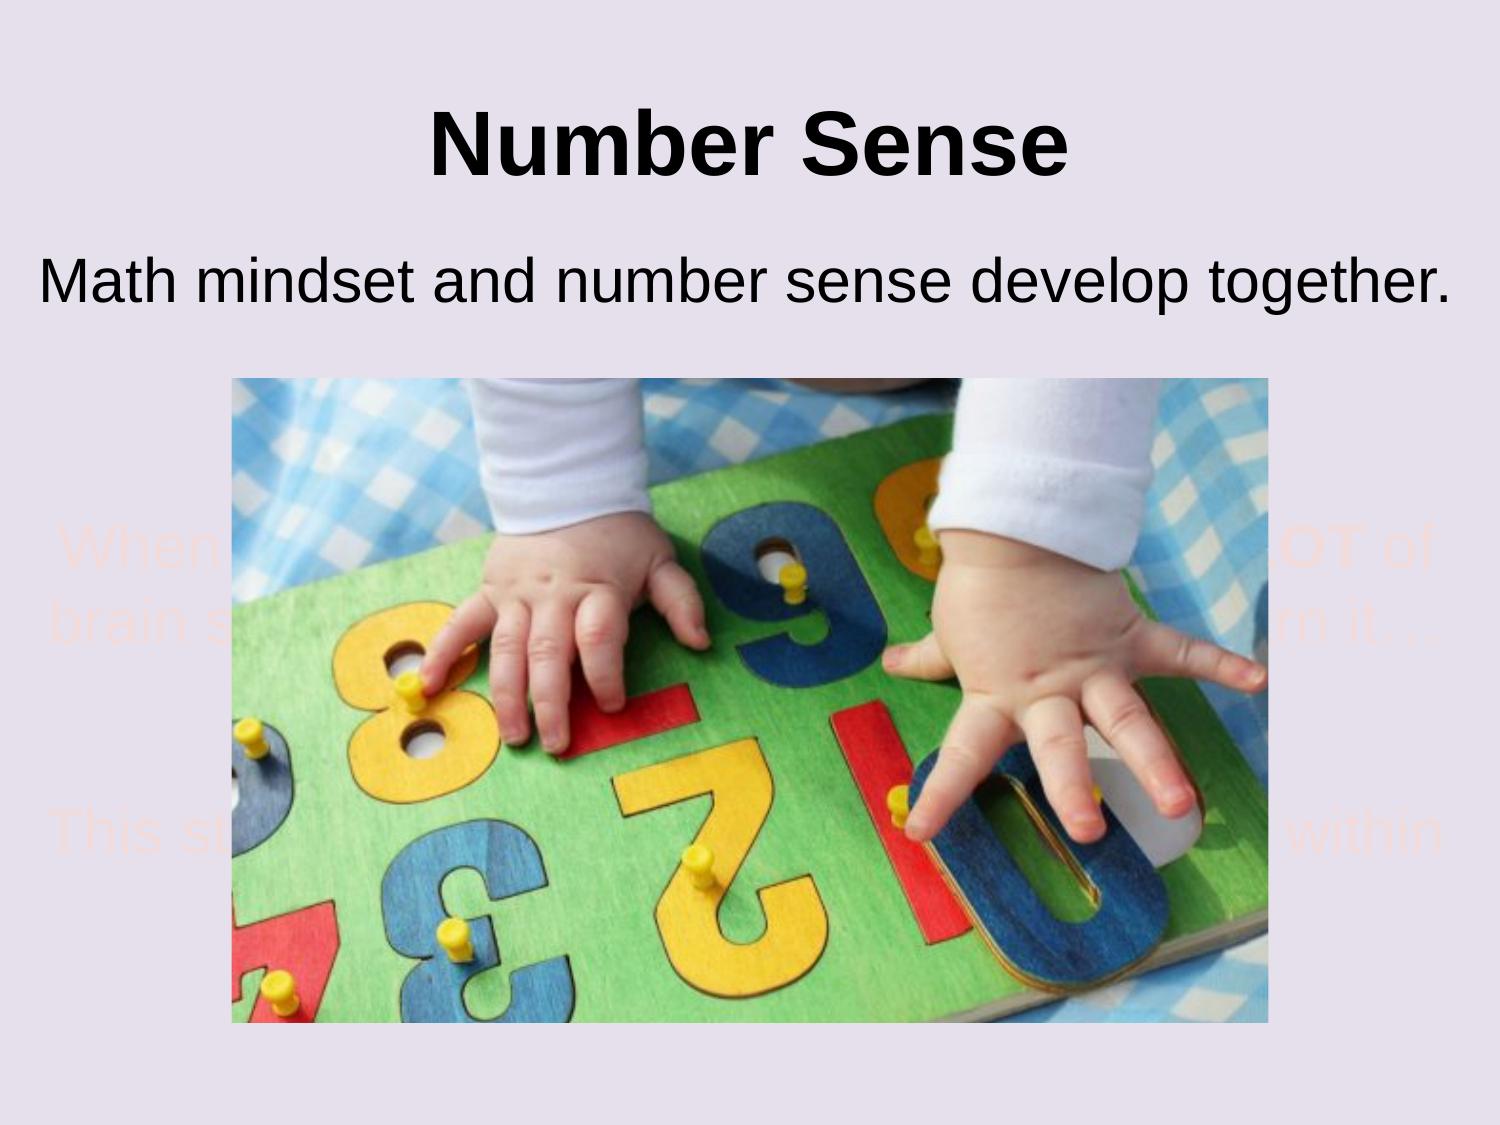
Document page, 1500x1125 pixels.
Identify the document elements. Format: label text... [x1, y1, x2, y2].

picture [231, 378, 1269, 1023]
list Math mindset and number sense develop together. Mathematics is very “compressible” When you learn something new, it takes a LOT of brain space… but once you practice and learn it… it compresses down and is stored. This storage is easily accessible and usable within other processes when needed. [23, 232, 1471, 1005]
title Number Sense [75, 45, 1425, 232]
